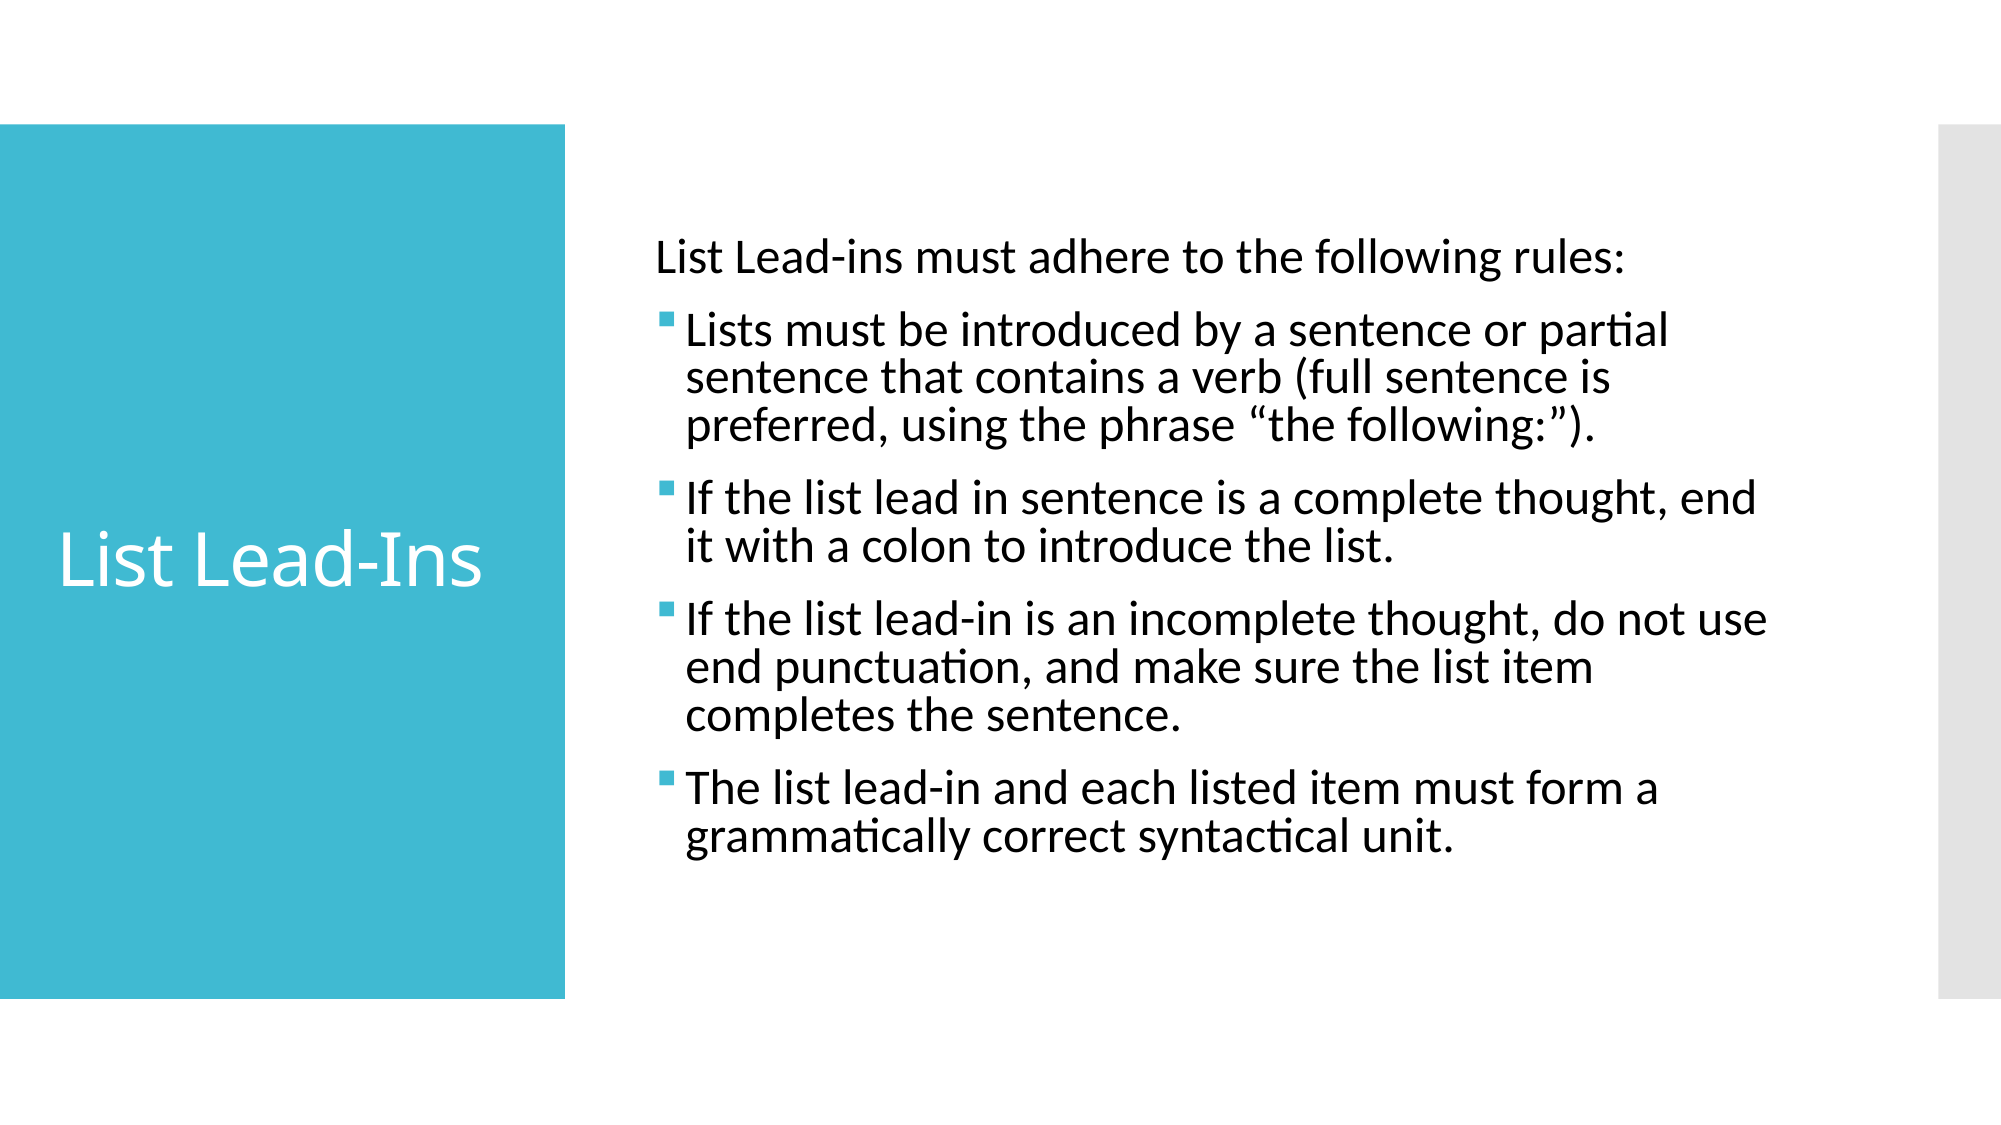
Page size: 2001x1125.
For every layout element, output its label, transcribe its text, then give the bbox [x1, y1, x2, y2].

title List Lead-Ins [41, 184, 525, 940]
list List Lead-ins must adhere to the following rules: Lists must be introduced by a sentence or partial sentence that contains a verb (full sentence is preferred, using the phrase “the following:”). If the list lead in sentence is a complete thought, end it with a colon to introduce the list. If the list lead-in is an incomplete thought, do not use end punctuation, and make sure the list item completes the sentence. The list lead-in and each listed item must form a grammatically correct syntactical unit. [640, 226, 1800, 940]
